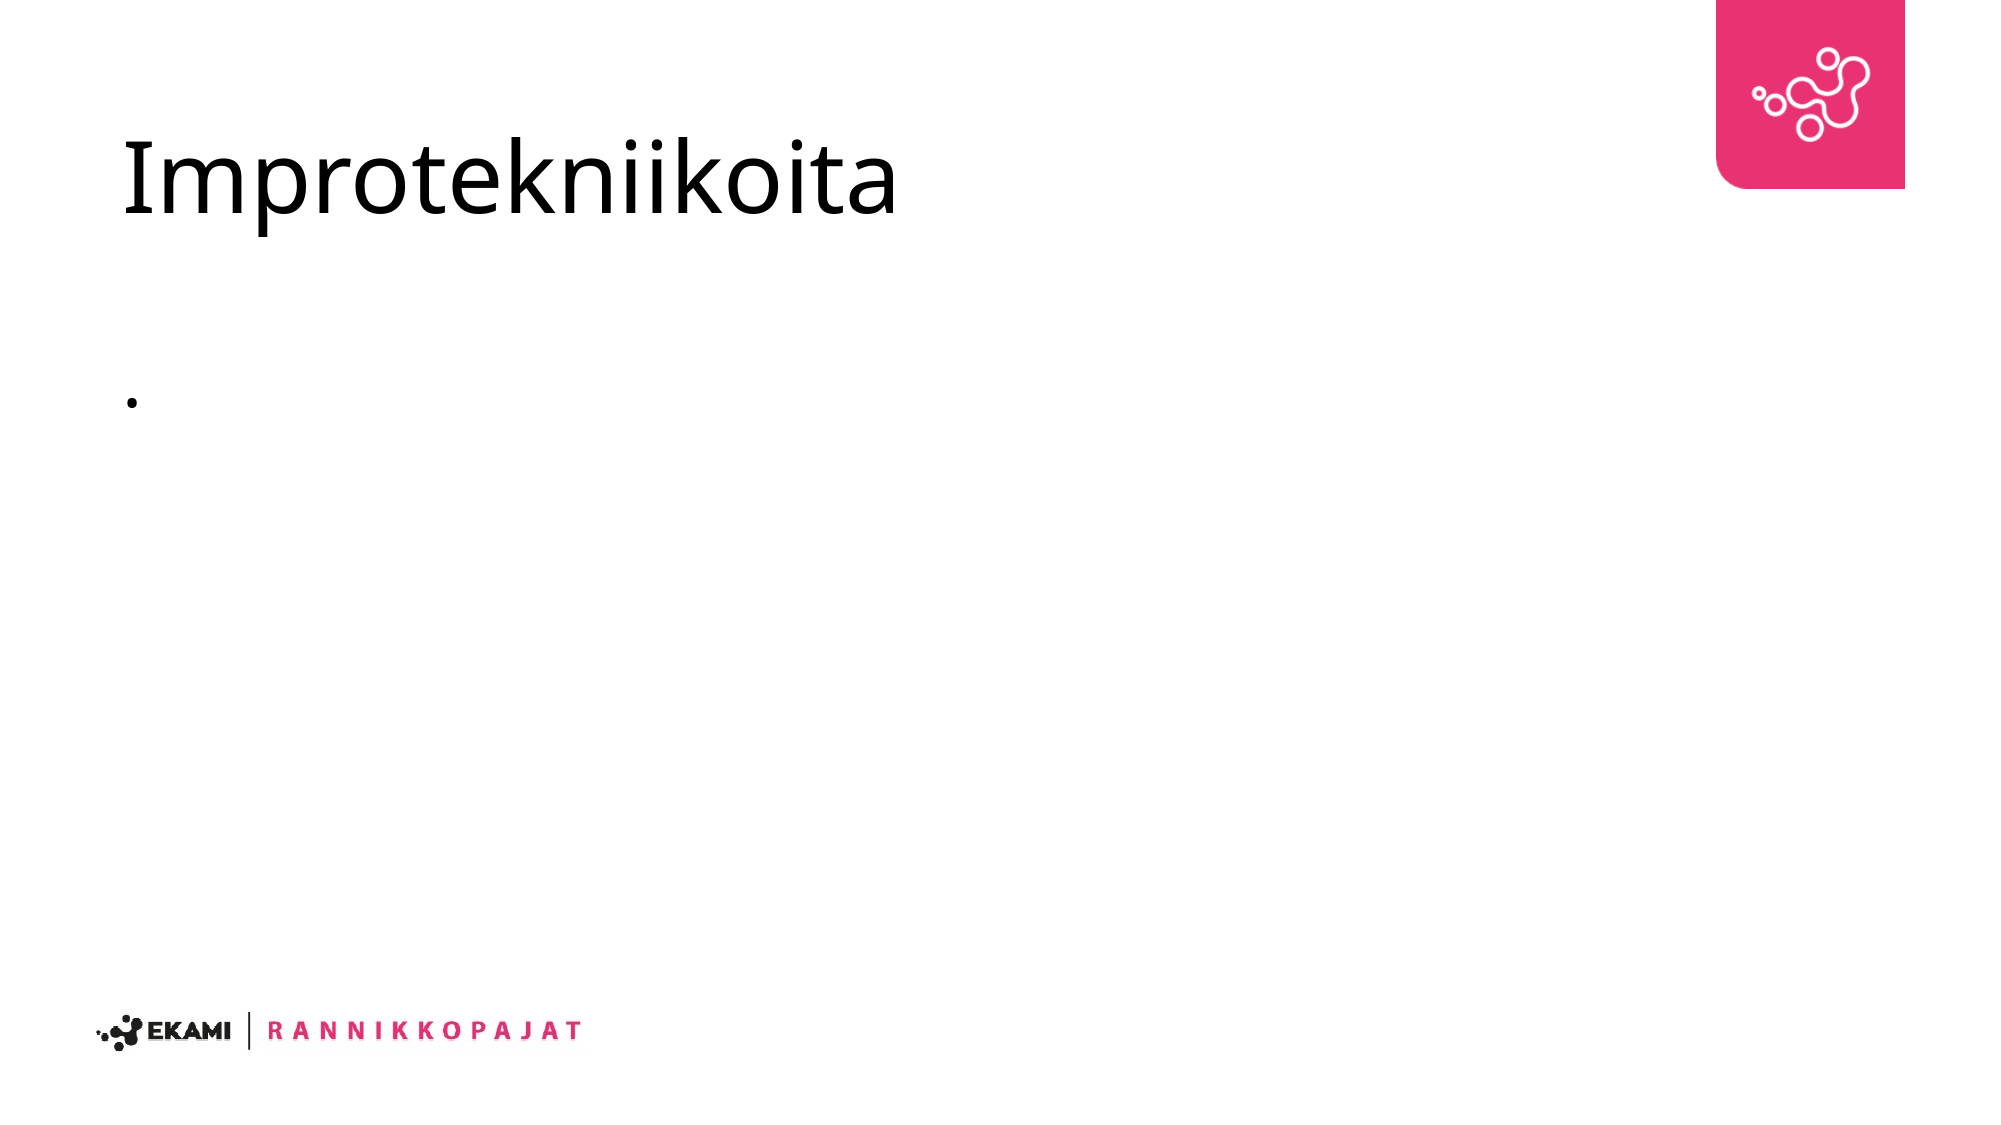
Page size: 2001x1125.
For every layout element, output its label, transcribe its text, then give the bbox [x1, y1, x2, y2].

text_box . [108, 325, 1905, 431]
picture [1716, 0, 1905, 189]
text_box Improtekniikoita [108, 106, 1671, 241]
picture [62, 961, 616, 1101]
